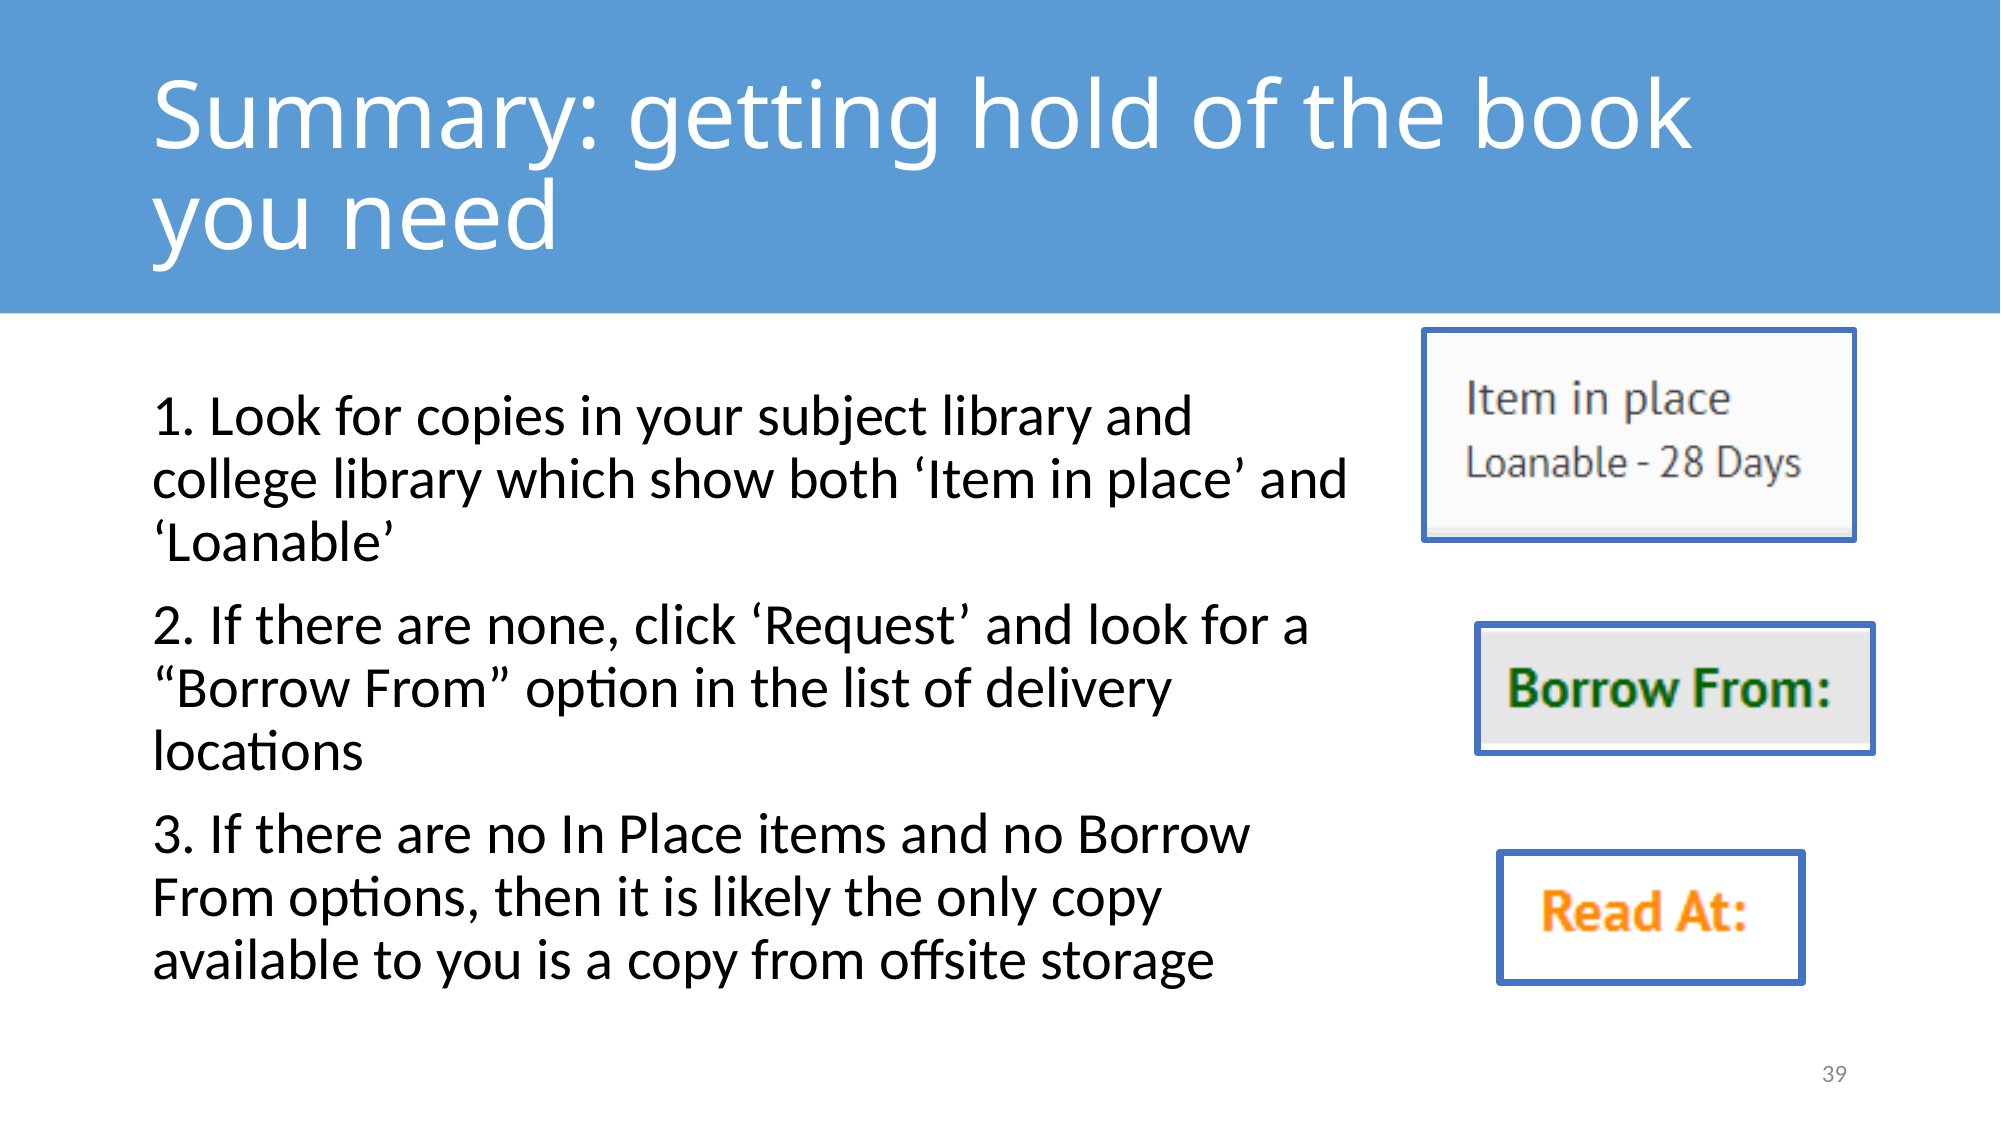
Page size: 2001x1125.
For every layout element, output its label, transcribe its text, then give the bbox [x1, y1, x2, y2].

list 1. Look for copies in your subject library and college library which show both ‘Item in place’ and ‘Loanable’ 2. If there are none, click ‘Request’ and look for a “Borrow From” option in the list of delivery locations 3. If there are no In Place items and no Borrow From options, then it is likely the only copy available to you is a copy from offsite storage [137, 377, 1385, 1043]
picture [1480, 627, 1870, 750]
title Summary: getting hold of the book you need [137, 59, 1863, 278]
picture [1504, 856, 1799, 979]
text_box [0, 0, 2000, 314]
picture [1426, 333, 1852, 538]
slide_number 39 [1412, 1042, 1863, 1103]
